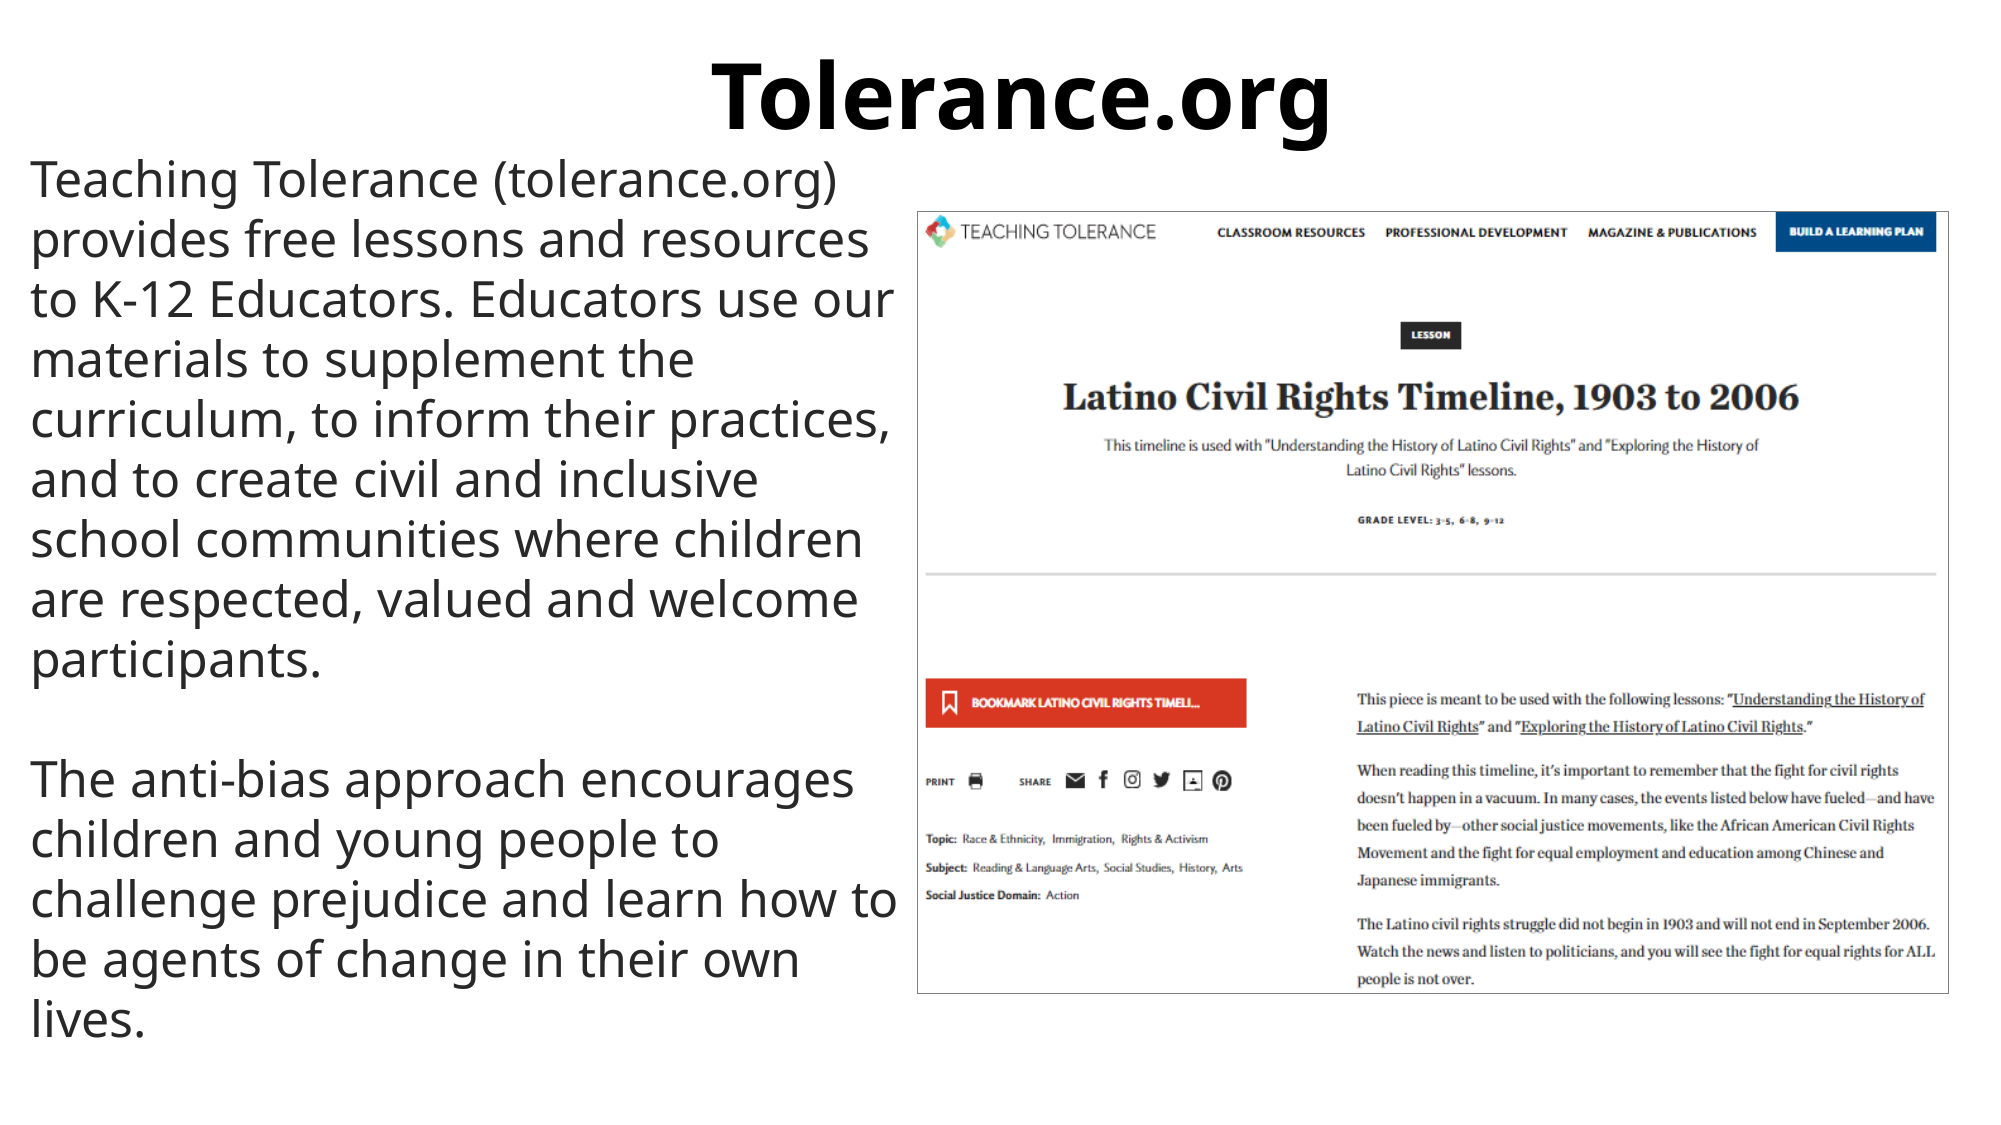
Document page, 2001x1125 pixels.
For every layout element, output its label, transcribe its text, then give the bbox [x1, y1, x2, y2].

picture [917, 211, 1949, 994]
text_box Teaching Tolerance (tolerance.org) provides free lessons and resources to K-12 Educators. Educators use our materials to supplement the curriculum, to inform their practices, and to create civil and inclusive school communities where children are respected, valued and welcome participants. The anti-bias approach encourages children and young people to challenge prejudice and learn how to be agents of change in their own lives. [15, 140, 918, 1056]
text_box Tolerance.org [560, 30, 1485, 156]
